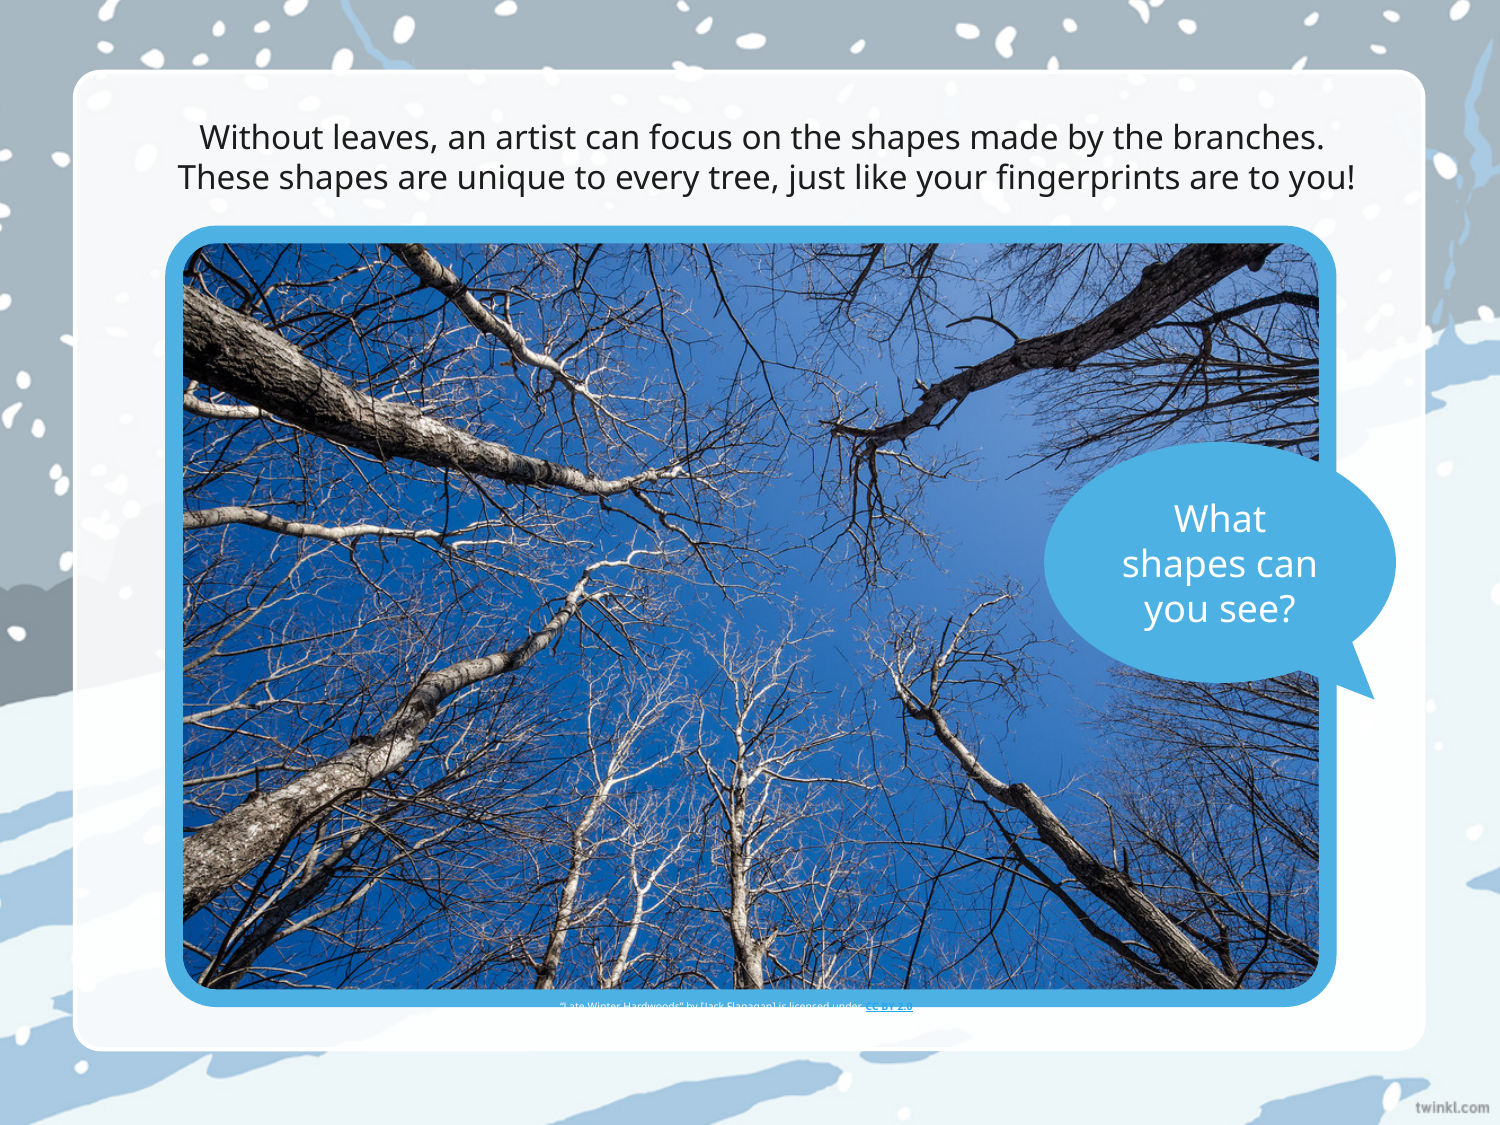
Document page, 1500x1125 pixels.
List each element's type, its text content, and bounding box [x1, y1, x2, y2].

picture [0, 0, 1500, 1125]
text_box Without leaves, an artist can focus on the shapes made by the branches. These shapes are unique to every tree, just like your fingerprints are to you! [123, 109, 1412, 204]
text_box “Late Winter Hardwoods” by [Jack Flanagan] is licensed under CC BY 2.0 [449, 999, 1023, 1016]
text_box What shapes can you see? [1328, 466, 1397, 702]
